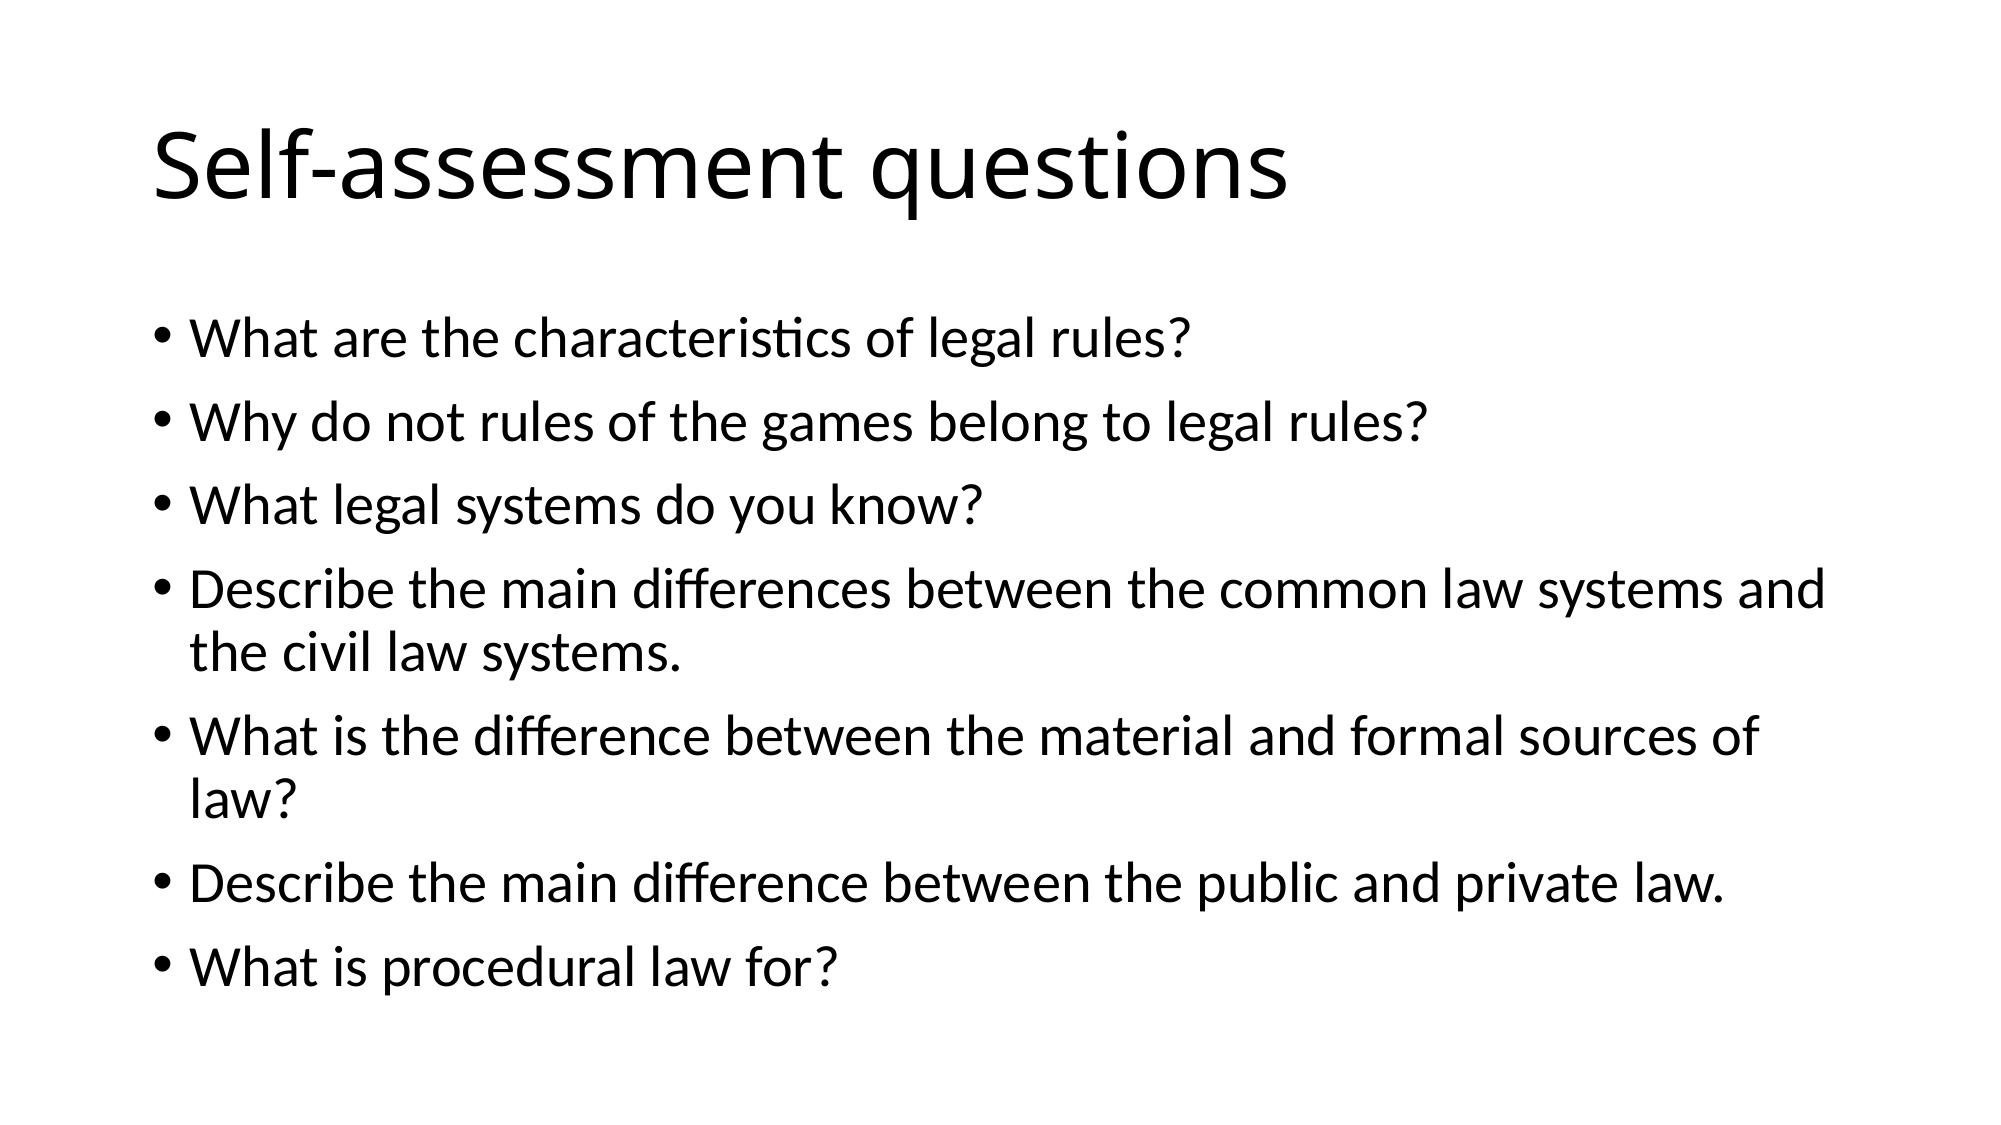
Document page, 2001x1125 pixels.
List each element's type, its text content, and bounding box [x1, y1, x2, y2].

list What are the characteristics of legal rules? Why do not rules of the games belong to legal rules? What legal systems do you know? Describe the main differences between the common law systems and the civil law systems. What is the difference between the material and formal sources of law? Describe the main difference between the public and private law. What is procedural law for? [137, 299, 1863, 1014]
title Self-assessment questions [137, 59, 1863, 278]
